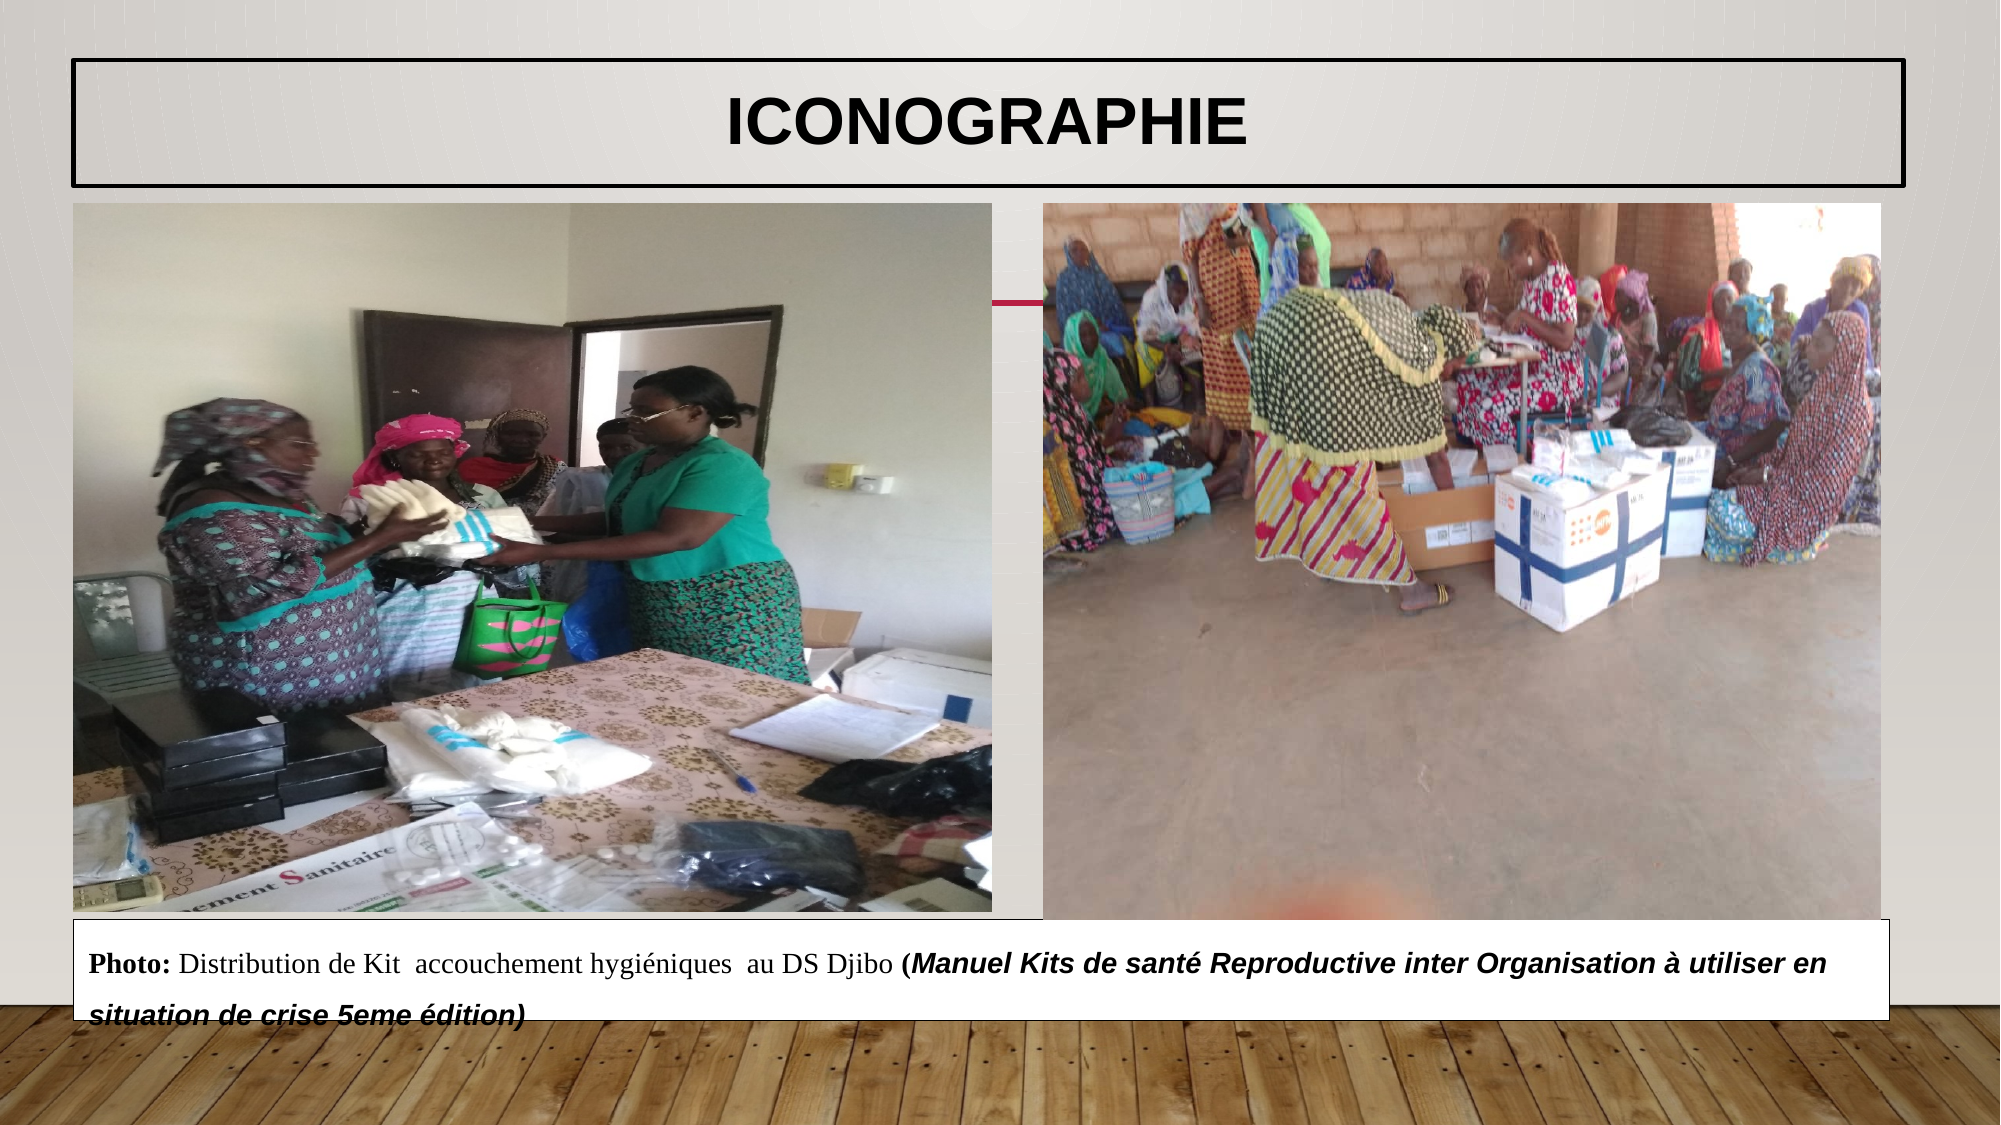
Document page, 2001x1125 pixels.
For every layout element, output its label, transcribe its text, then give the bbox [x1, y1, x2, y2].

picture [1042, 202, 1881, 920]
text_box ICONOGRAPHIE [73, 59, 1904, 186]
picture [0, 1005, 2000, 1125]
text_box Photo: Distribution de Kit accouchement hygiéniques au DS Djibo (Manuel Kits de santé Reproductive inter Organisation à utiliser en situation de crise 5eme édition) [73, 919, 1890, 1021]
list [73, 202, 992, 913]
